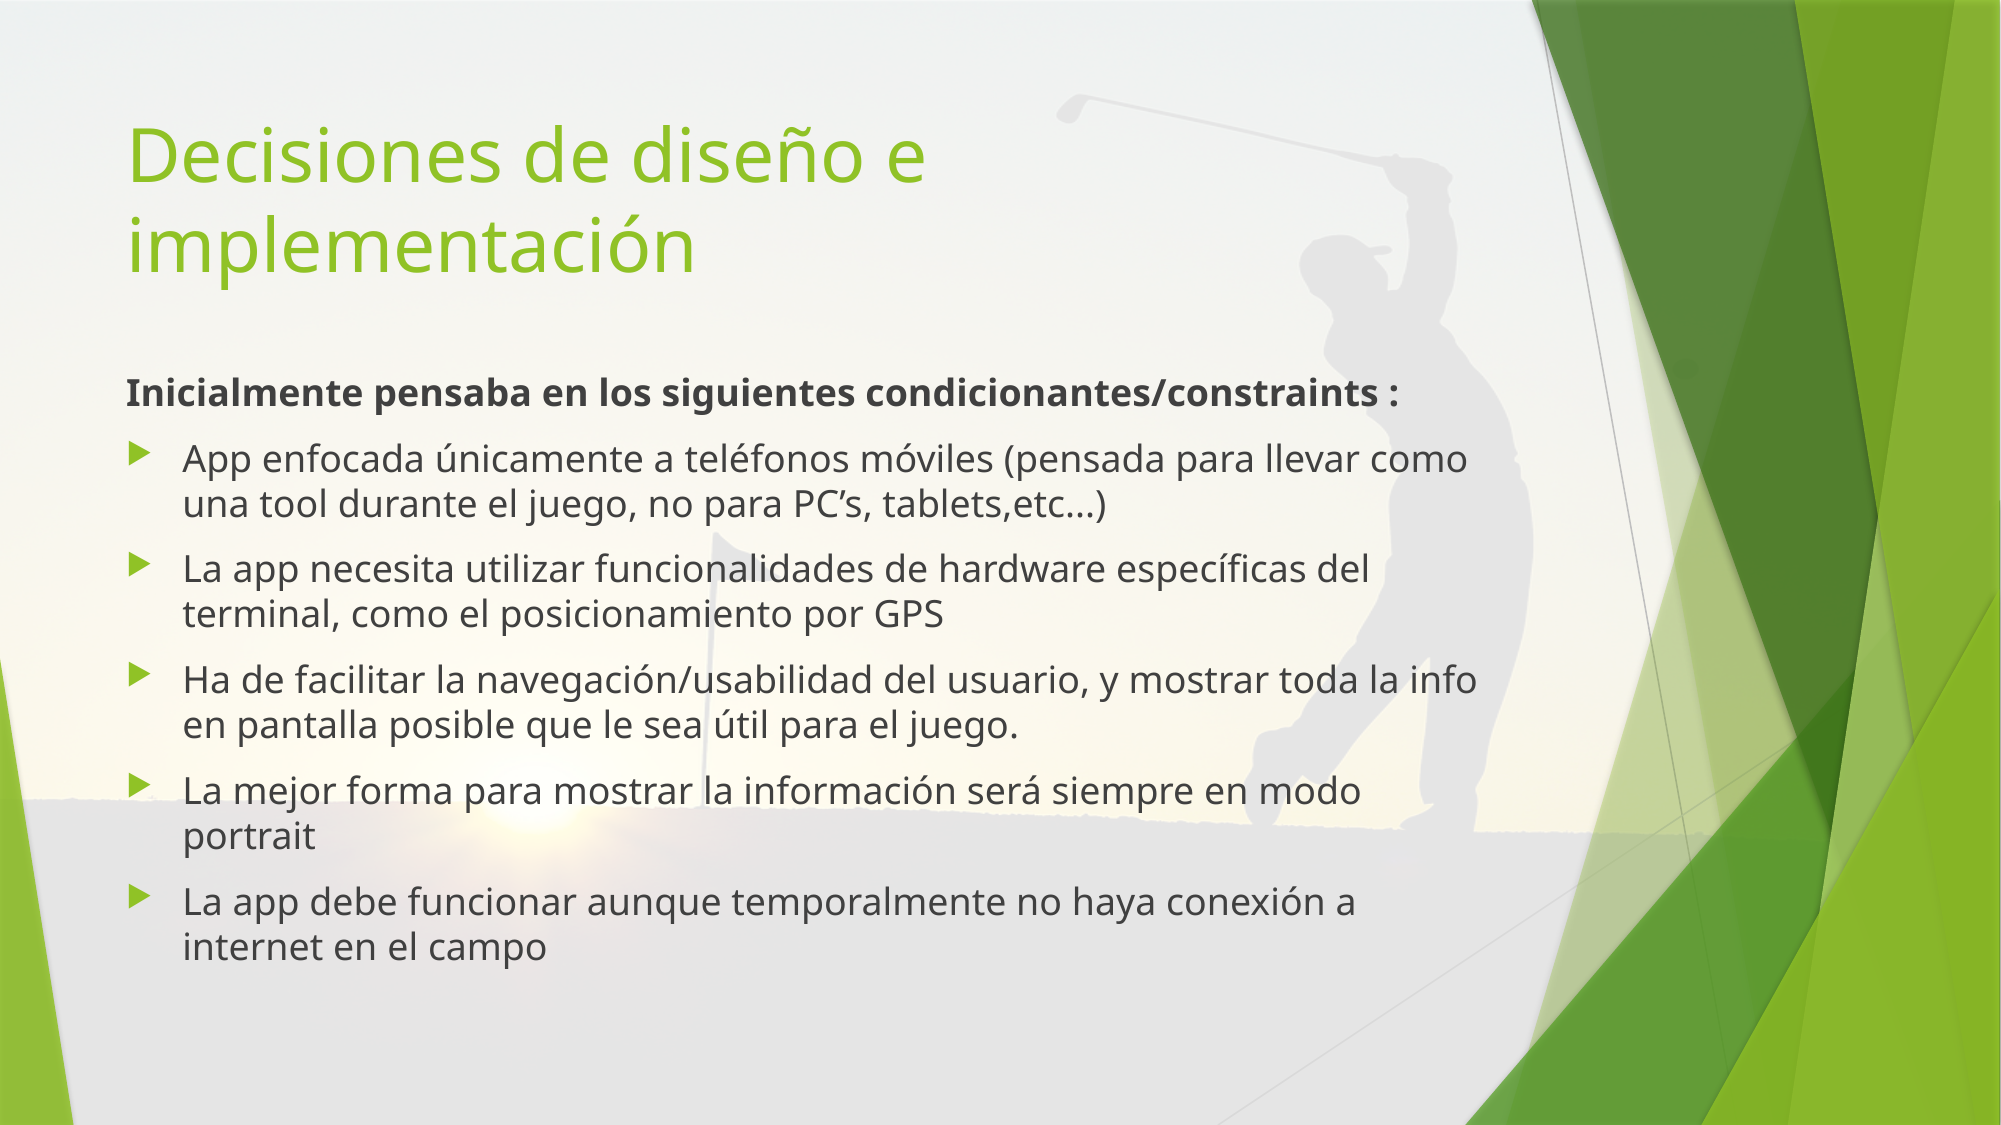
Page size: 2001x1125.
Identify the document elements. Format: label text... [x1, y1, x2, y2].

list Inicialmente pensaba en los siguientes condicionantes/constraints : App enfocada únicamente a teléfonos móviles (pensada para llevar como una tool durante el juego, no para PC’s, tablets,etc...) La app necesita utilizar funcionalidades de hardware específicas del terminal, como el posicionamiento por GPS Ha de facilitar la navegación/usabilidad del usuario, y mostrar toda la info en pantalla posible que le sea útil para el juego. La mejor forma para mostrar la información será siempre en modo portrait La app debe funcionar aunque temporalmente no haya conexión a internet en el campo [111, 361, 1522, 992]
title Decisiones de diseño e implementación [111, 99, 1522, 317]
